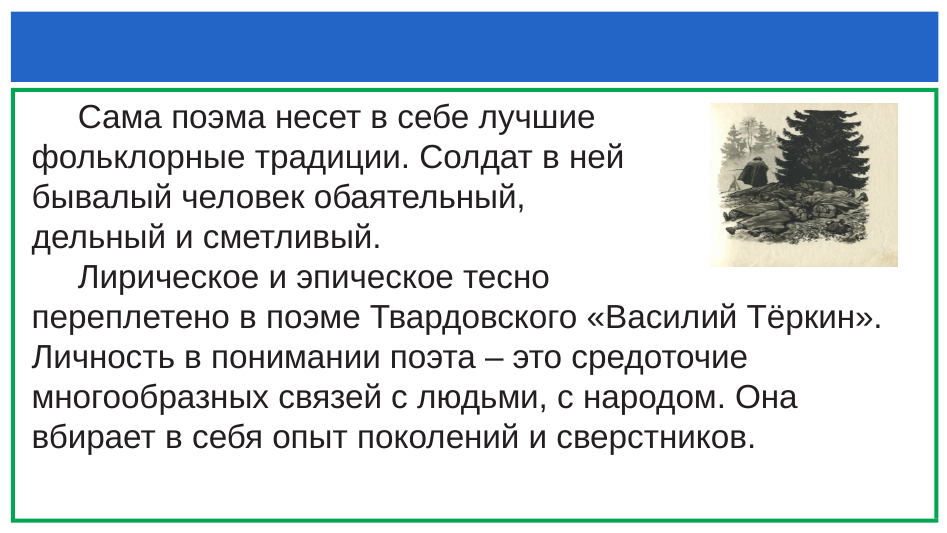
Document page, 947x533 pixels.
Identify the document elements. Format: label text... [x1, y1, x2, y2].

list Сама поэма несет в себе лучшие фольклорные традиции. Солдат в ней бывалый человек обаятельный, дельный и сметливый. Лирическое и эпическое тесно переплетено в поэме Твардовского «Василий Тёркин». Личность в понимании поэта – это средоточие многообразных связей с людьми, с народом. Она вбирает в себя опыт поколений и сверстников. [23, 91, 898, 504]
picture [710, 103, 898, 267]
